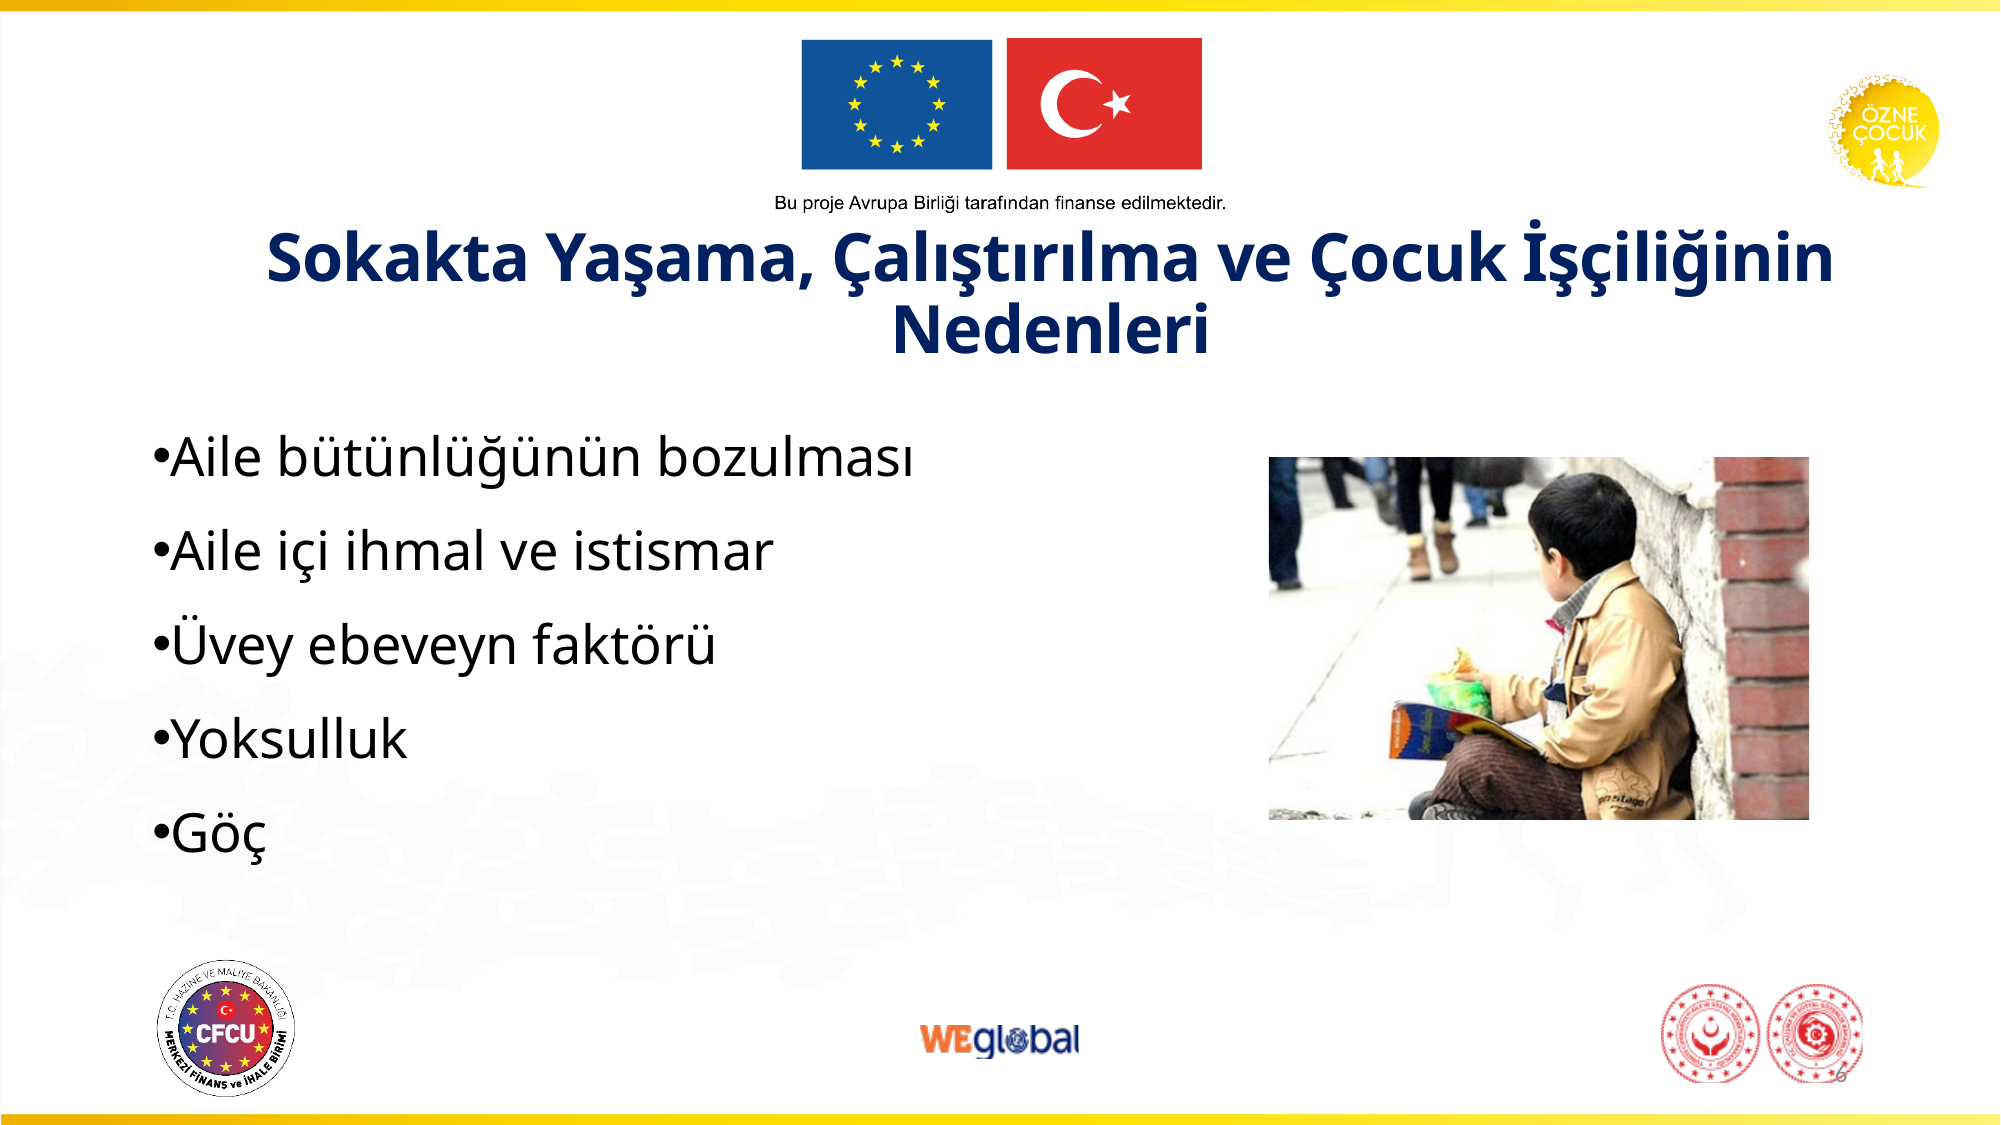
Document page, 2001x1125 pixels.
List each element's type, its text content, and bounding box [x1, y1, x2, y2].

title Sokakta Yaşama, Çalıştırılma ve Çocuk İşçiliğinin Nedenleri [137, 187, 1966, 405]
list Aile bütünlüğünün bozulması Aile içi ihmal ve istismar Üvey ebeveyn faktörü Yoksulluk Göç [137, 404, 1863, 873]
picture [0, 0, 2001, 1125]
slide_number 6 [1412, 1042, 1863, 1103]
